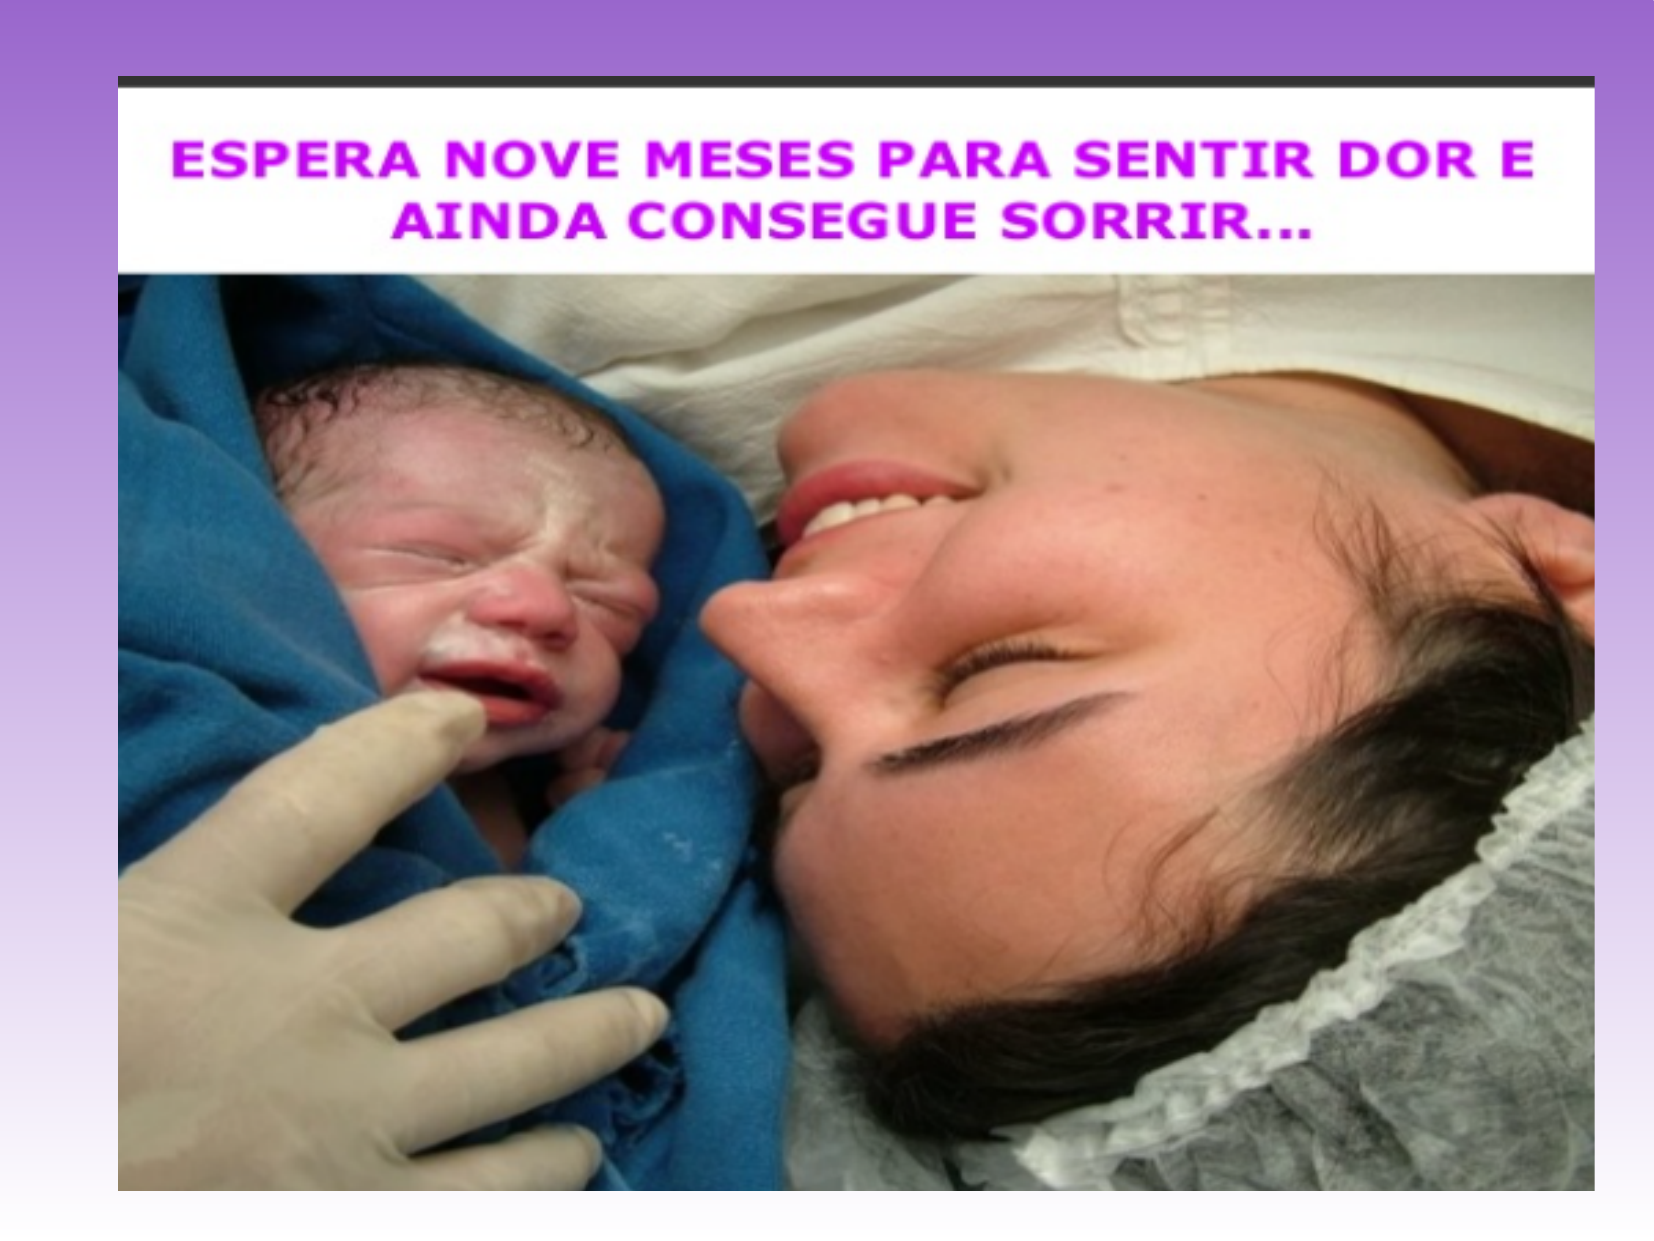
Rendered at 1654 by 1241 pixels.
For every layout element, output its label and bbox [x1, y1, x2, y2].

picture [117, 76, 1595, 1191]
